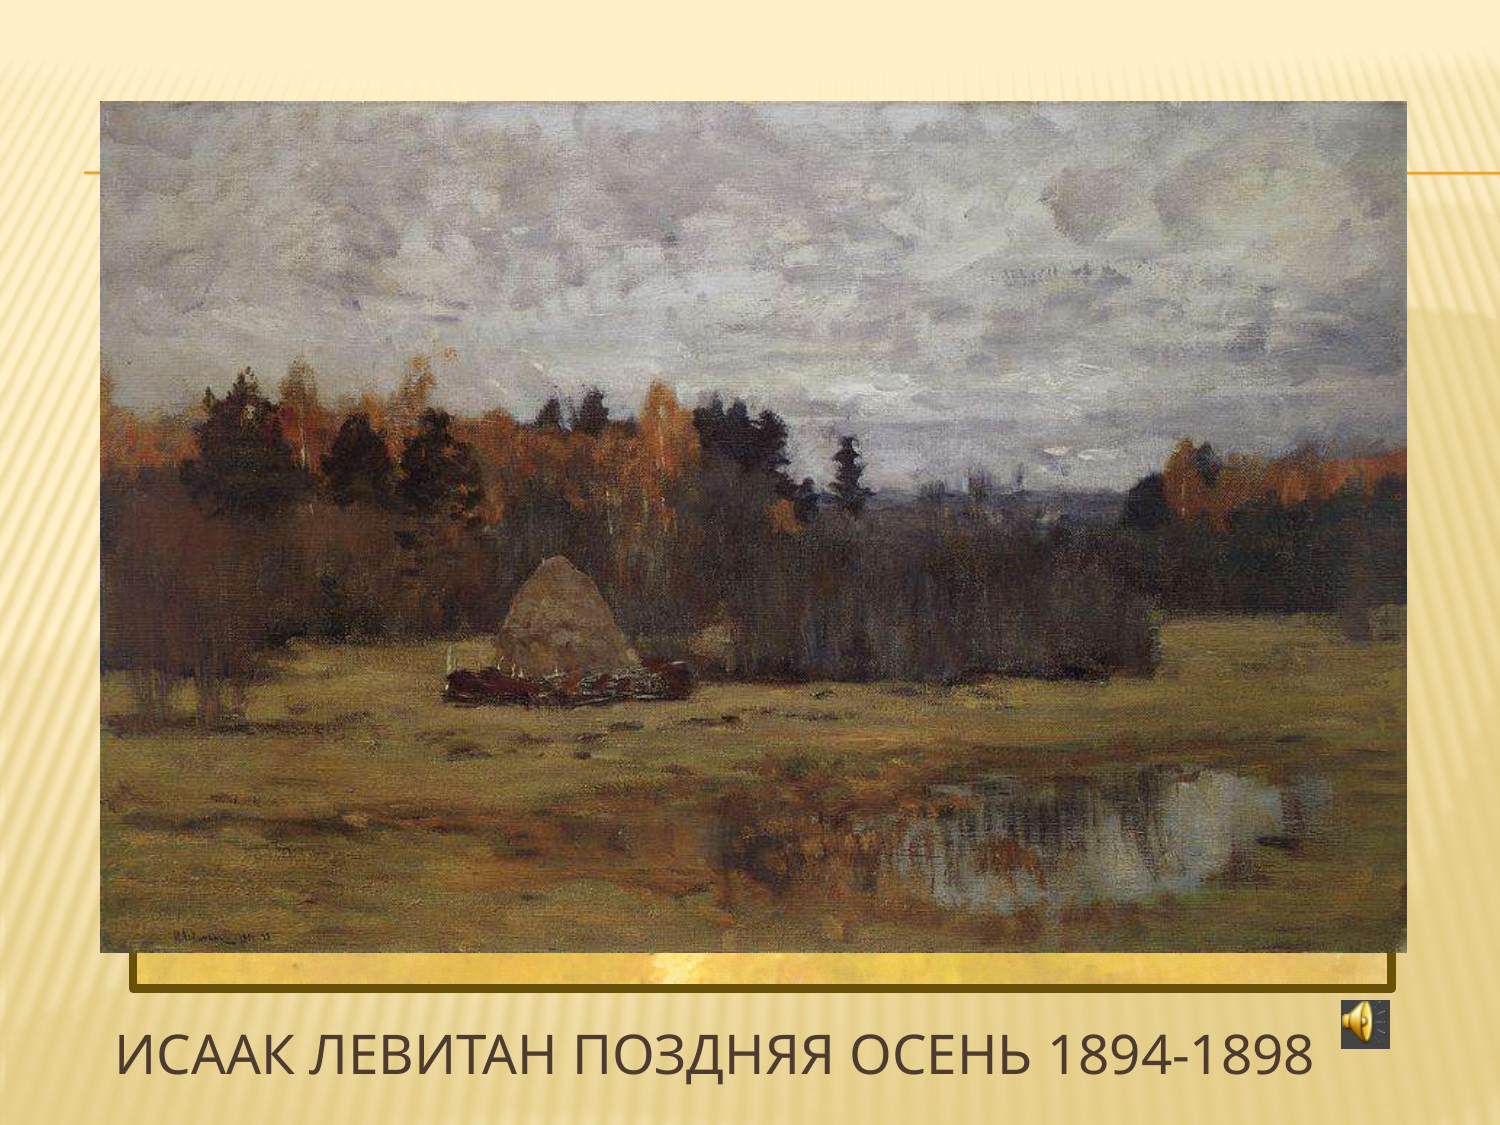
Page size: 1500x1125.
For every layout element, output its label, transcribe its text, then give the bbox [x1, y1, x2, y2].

picture [99, 101, 1407, 953]
picture [1340, 999, 1391, 1050]
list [137, 971, 1388, 985]
title Исаак Левитан Поздняя осень 1894-1898 [100, 1011, 1335, 1094]
